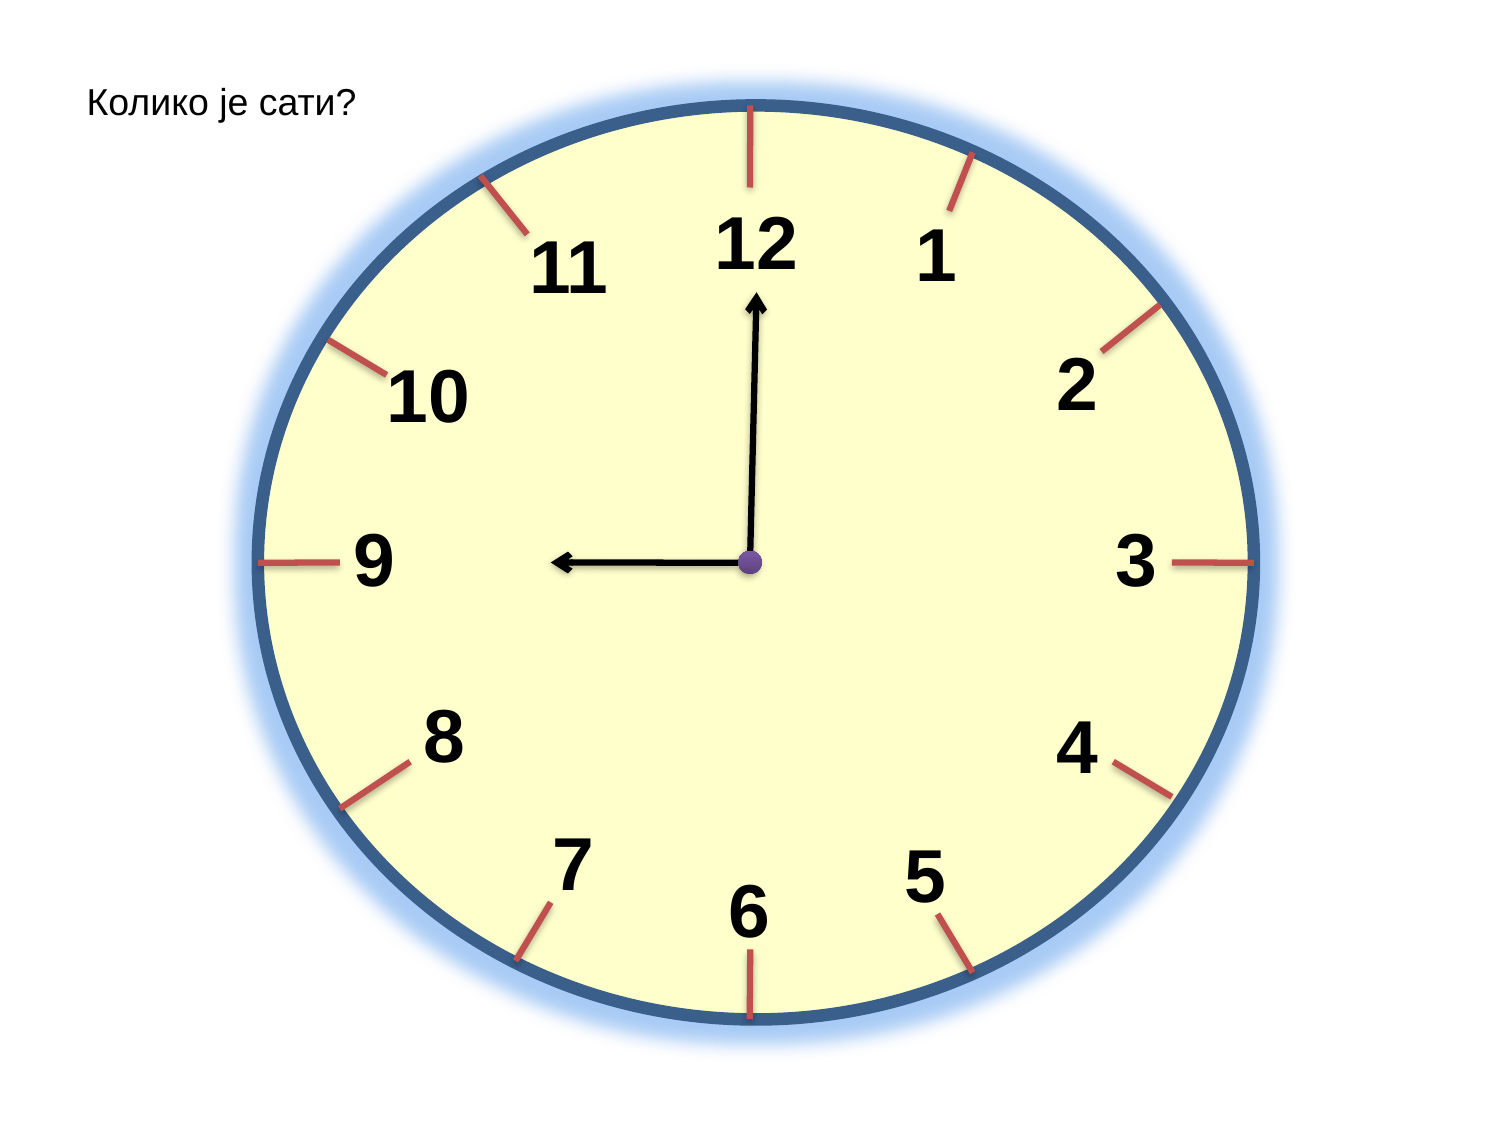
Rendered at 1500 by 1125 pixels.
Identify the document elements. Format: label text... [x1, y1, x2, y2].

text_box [618, 424, 889, 432]
text_box [738, 550, 762, 575]
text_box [503, 913, 563, 950]
text_box 1 [901, 199, 973, 304]
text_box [339, 761, 411, 809]
text_box 3 [1100, 503, 1172, 609]
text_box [925, 925, 985, 962]
text_box 6 [713, 855, 785, 961]
text_box 4 [1041, 691, 1113, 797]
text_box 11 [514, 210, 624, 316]
text_box [967, 975, 977, 981]
text_box 7 [537, 808, 610, 914]
text_box [255, 103, 1257, 1022]
text_box 12 [700, 187, 814, 293]
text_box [1101, 304, 1161, 352]
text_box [474, 181, 534, 229]
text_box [931, 169, 991, 194]
text_box 5 [889, 820, 961, 925]
text_box 10 [371, 339, 485, 445]
text_box 2 [1041, 328, 1113, 433]
text_box 8 [408, 679, 481, 785]
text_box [327, 339, 387, 376]
text_box 9 [338, 503, 410, 609]
text_box Колико је сати? [71, 70, 372, 130]
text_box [1112, 761, 1173, 798]
